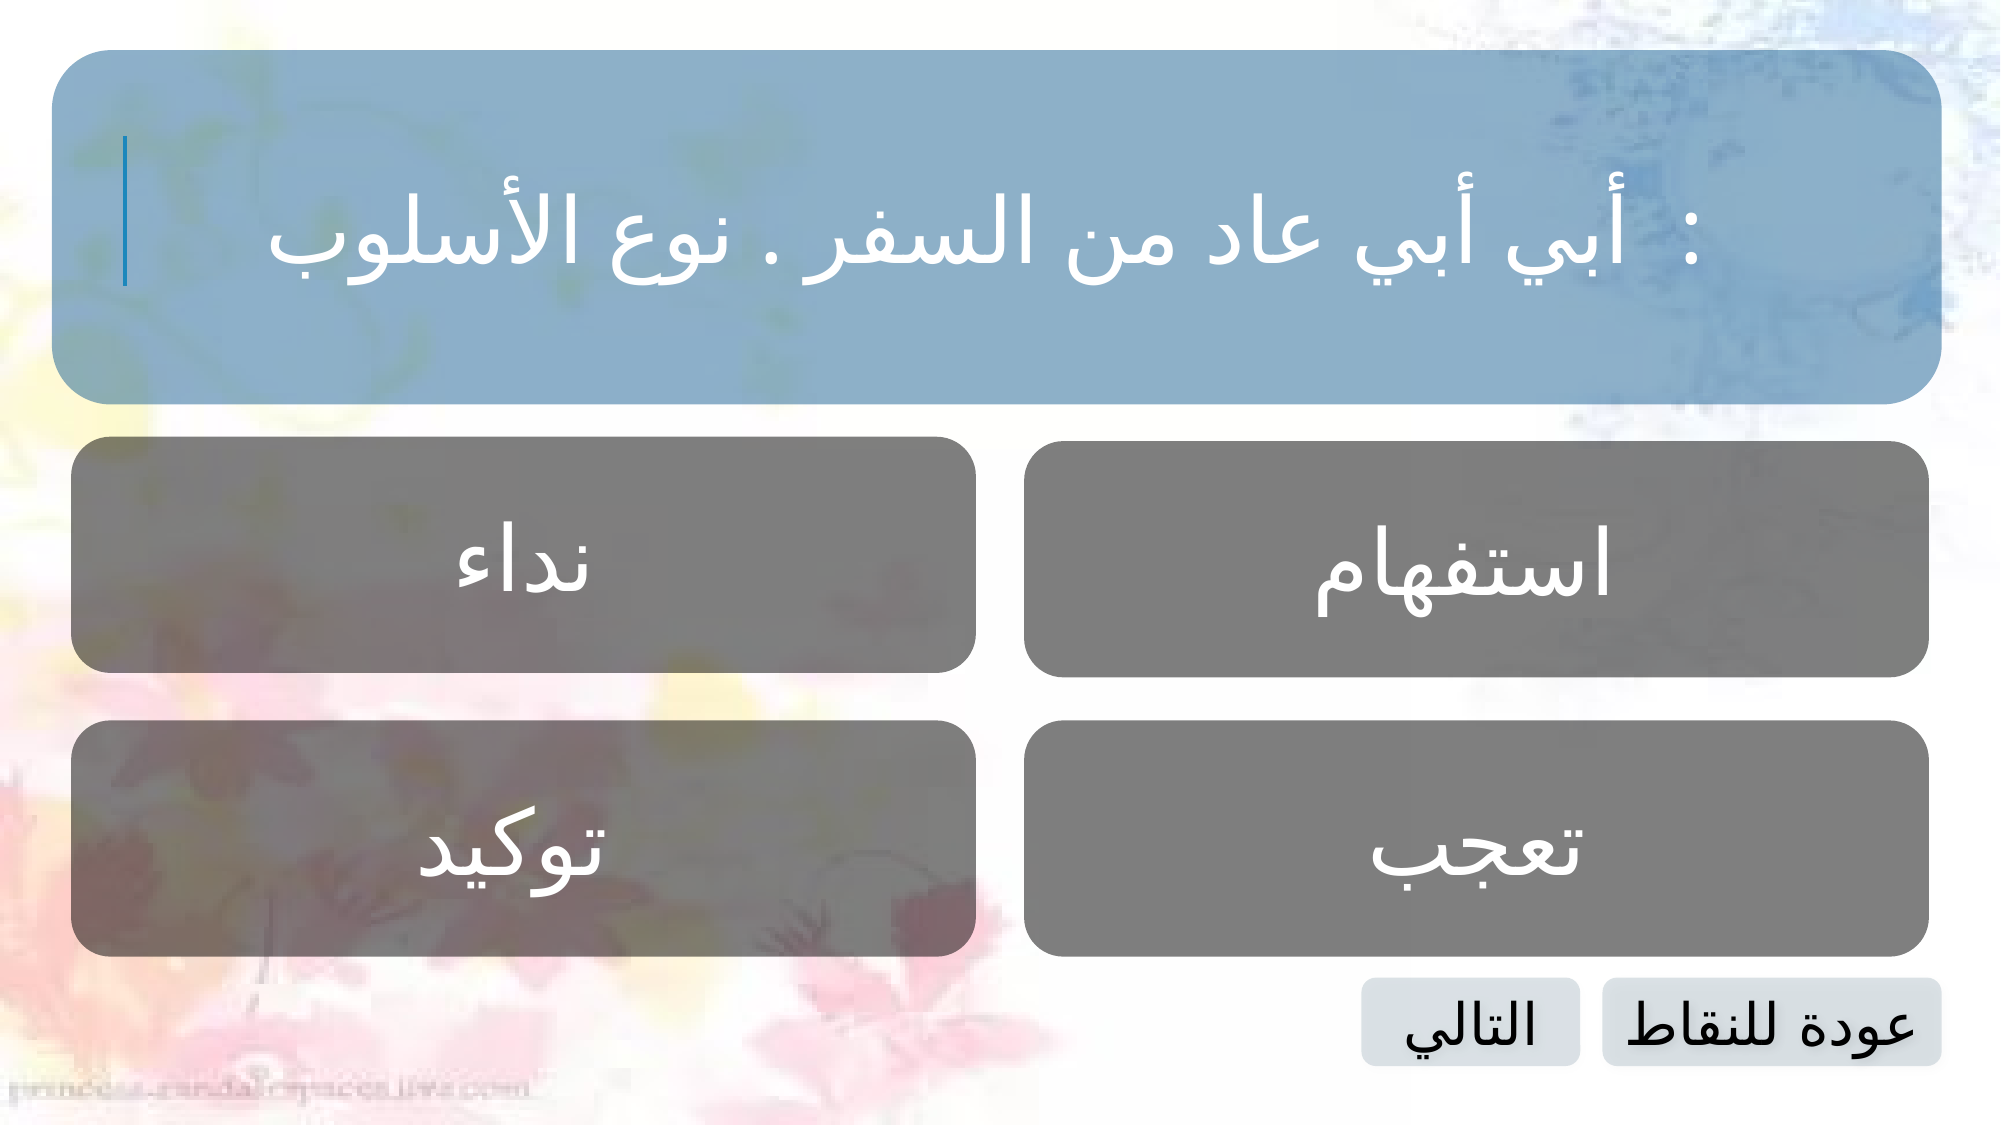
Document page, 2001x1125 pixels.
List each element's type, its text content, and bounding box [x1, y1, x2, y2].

text_box التالي [1360, 976, 1582, 1068]
picture [0, 0, 2001, 1125]
text_box توكيد [69, 719, 978, 958]
text_box تعجب [1022, 719, 1931, 958]
text_box نداء [69, 435, 978, 675]
text_box استفهام [1022, 439, 1931, 679]
text_box عودة للنقاط [1601, 976, 1943, 1068]
text_box أبي أبي عاد من السفر . نوع الأسلوب : [50, 48, 1943, 406]
